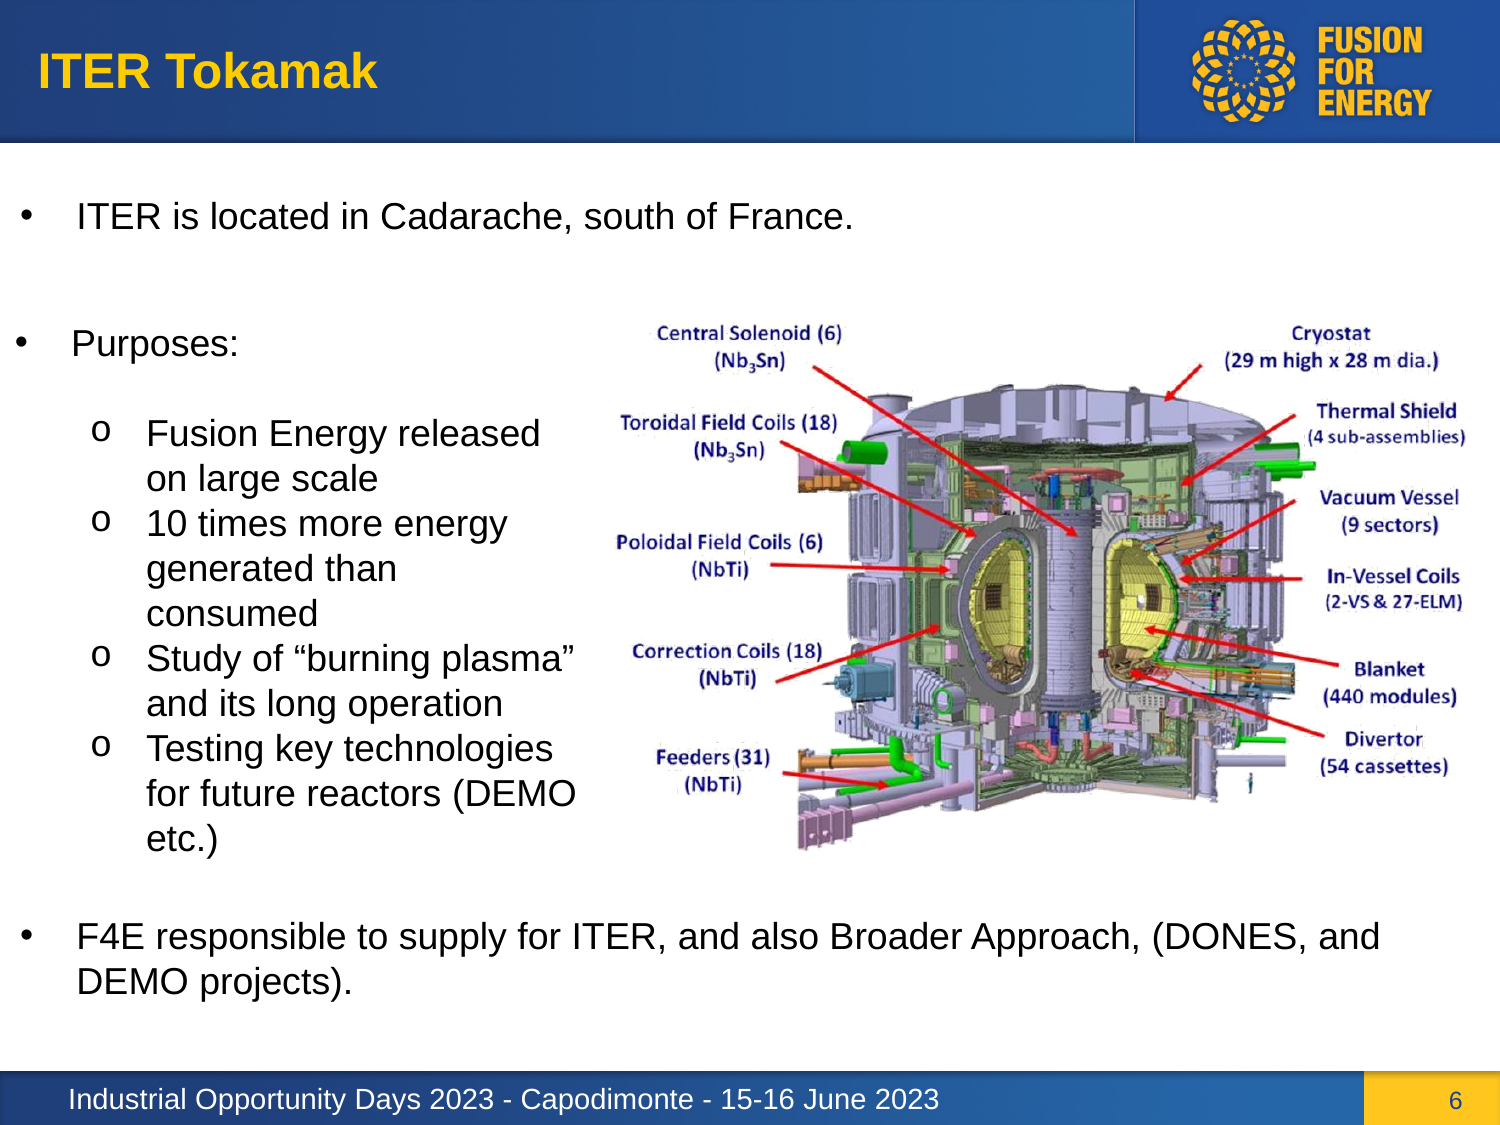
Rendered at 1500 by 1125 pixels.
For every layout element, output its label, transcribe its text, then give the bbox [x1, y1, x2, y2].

footer Industrial Opportunity Days 2023 - Capodimonte - 15-16 June 2023 [53, 1070, 1306, 1125]
text_box ITER is located in Cadarache, south of France. F4E responsible to supply for ITER, and also Broader Approach, (DONES, and DEMO projects). [5, 184, 1480, 311]
title ITER Tokamak [22, 32, 1183, 107]
text_box ITER is located in Cadarache, south of France. F4E responsible to supply for ITER, and also Broader Approach, (DONES, and DEMO projects). [5, 863, 1480, 1010]
slide_number 6 [1364, 1069, 1478, 1125]
picture [0, 0, 1500, 1125]
text_box Purposes: Fusion Energy released on large scale 10 times more energy generated than consumed Study of “burning plasma” and its long operation Testing key technologies for future reactors (DEMO etc.) [0, 311, 595, 867]
